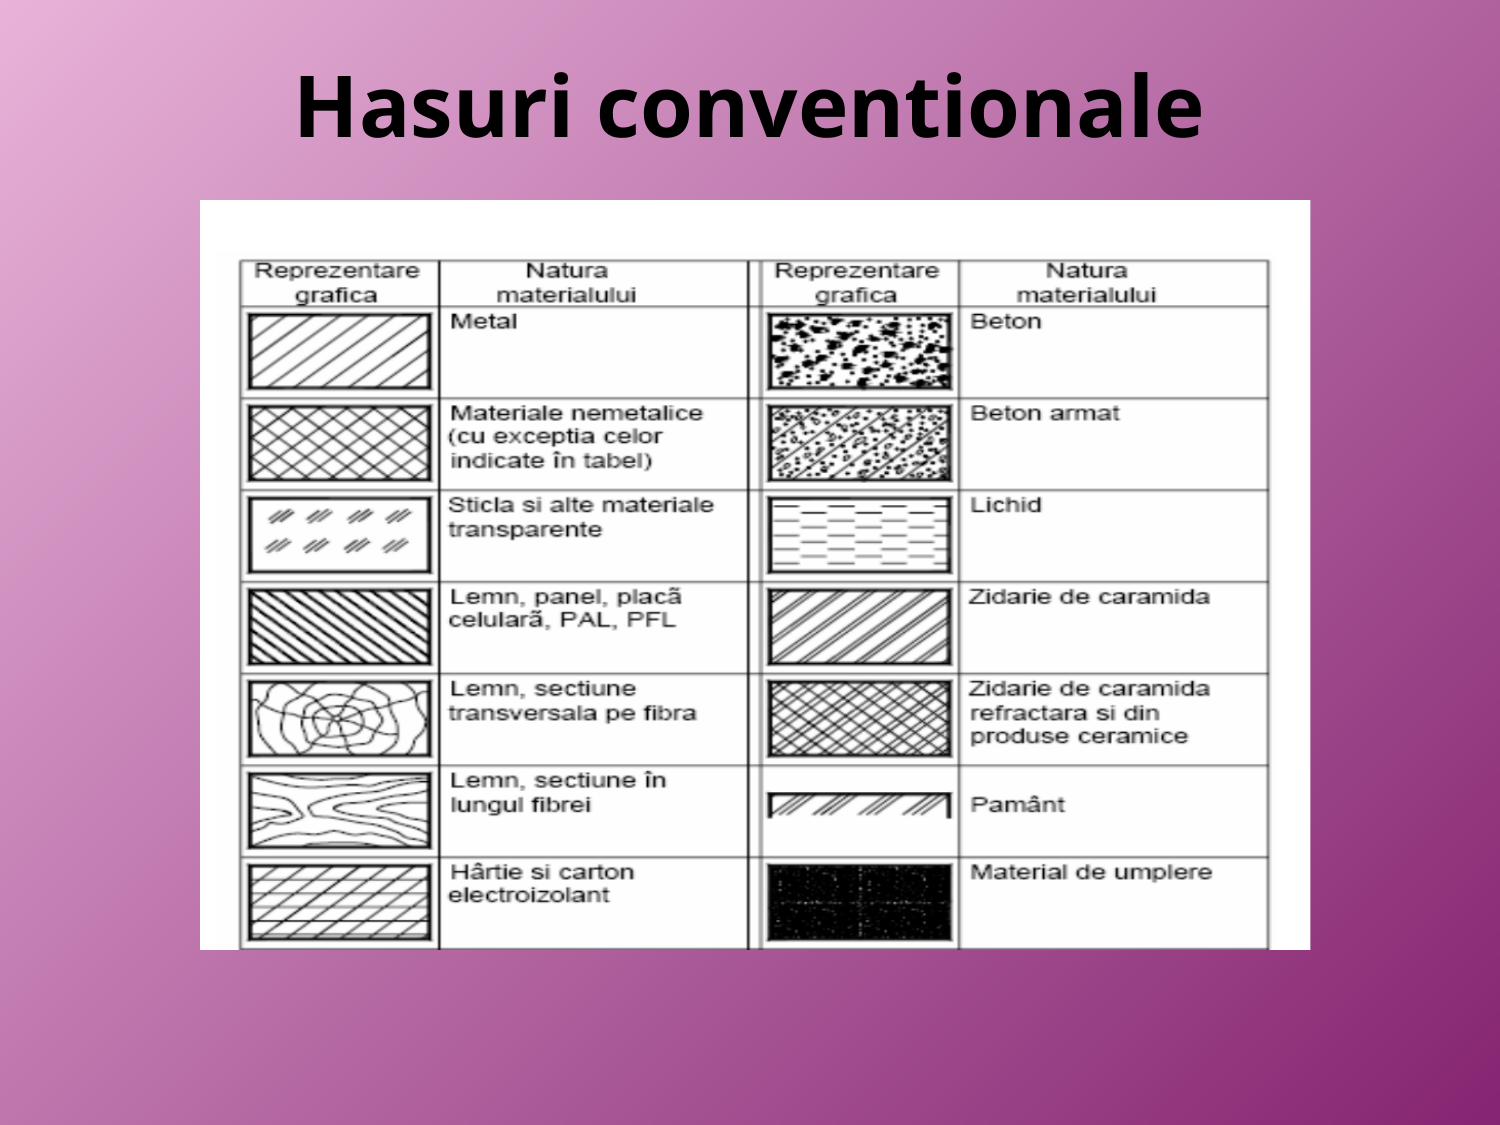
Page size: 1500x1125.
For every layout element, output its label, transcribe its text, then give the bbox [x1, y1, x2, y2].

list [199, 199, 1311, 951]
title Hasuri conventionale [75, 45, 1425, 163]
